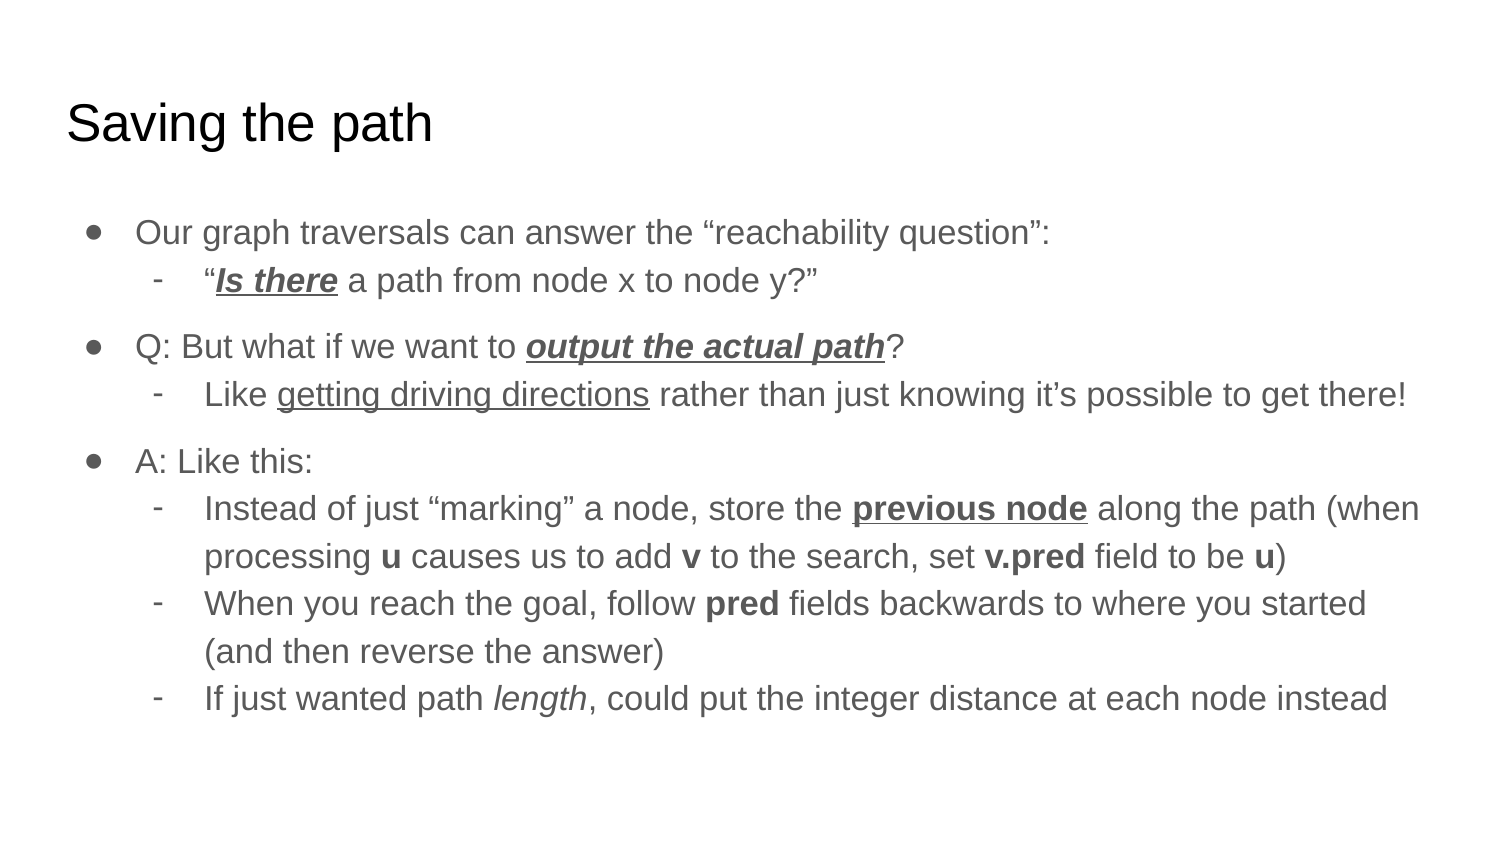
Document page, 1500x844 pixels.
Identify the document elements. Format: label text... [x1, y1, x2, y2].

title Saving the path [51, 72, 1449, 167]
list Our graph traversals can answer the “reachability question”: “Is there a path from node x to node y?” Q: But what if we want to output the actual path? Like getting driving directions rather than just knowing it’s possible to get there! A: Like this: Instead of just “marking” a node, store the previous node along the path (when processing u causes us to add v to the search, set v.pred field to be u) When you reach the goal, follow pred fields backwards to where you started (and then reverse the answer) If just wanted path length, could put the integer distance at each node instead [51, 189, 1449, 829]
